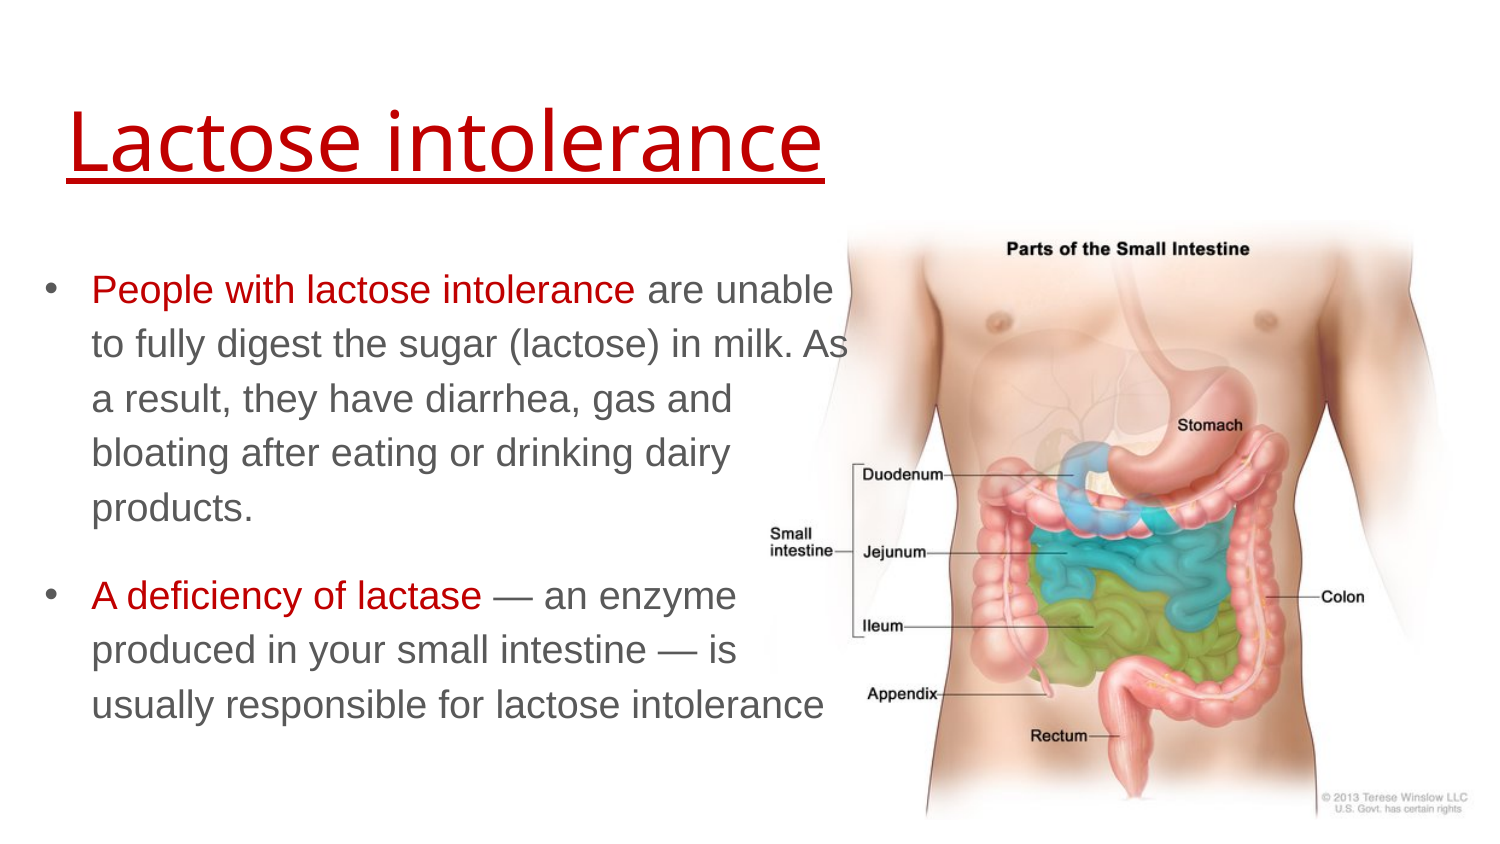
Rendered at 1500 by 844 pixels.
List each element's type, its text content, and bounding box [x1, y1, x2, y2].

list People with lactose intolerance are unable to fully digest the sugar (lactose) in milk. As a result, they have diarrhea, gas and bloating after eating or drinking dairy products. A deficiency of lactase — an enzyme produced in your small intestine — is usually responsible for lactose intolerance [29, 241, 746, 715]
picture [751, 220, 1475, 820]
title Lactose intolerance [51, 72, 1449, 167]
